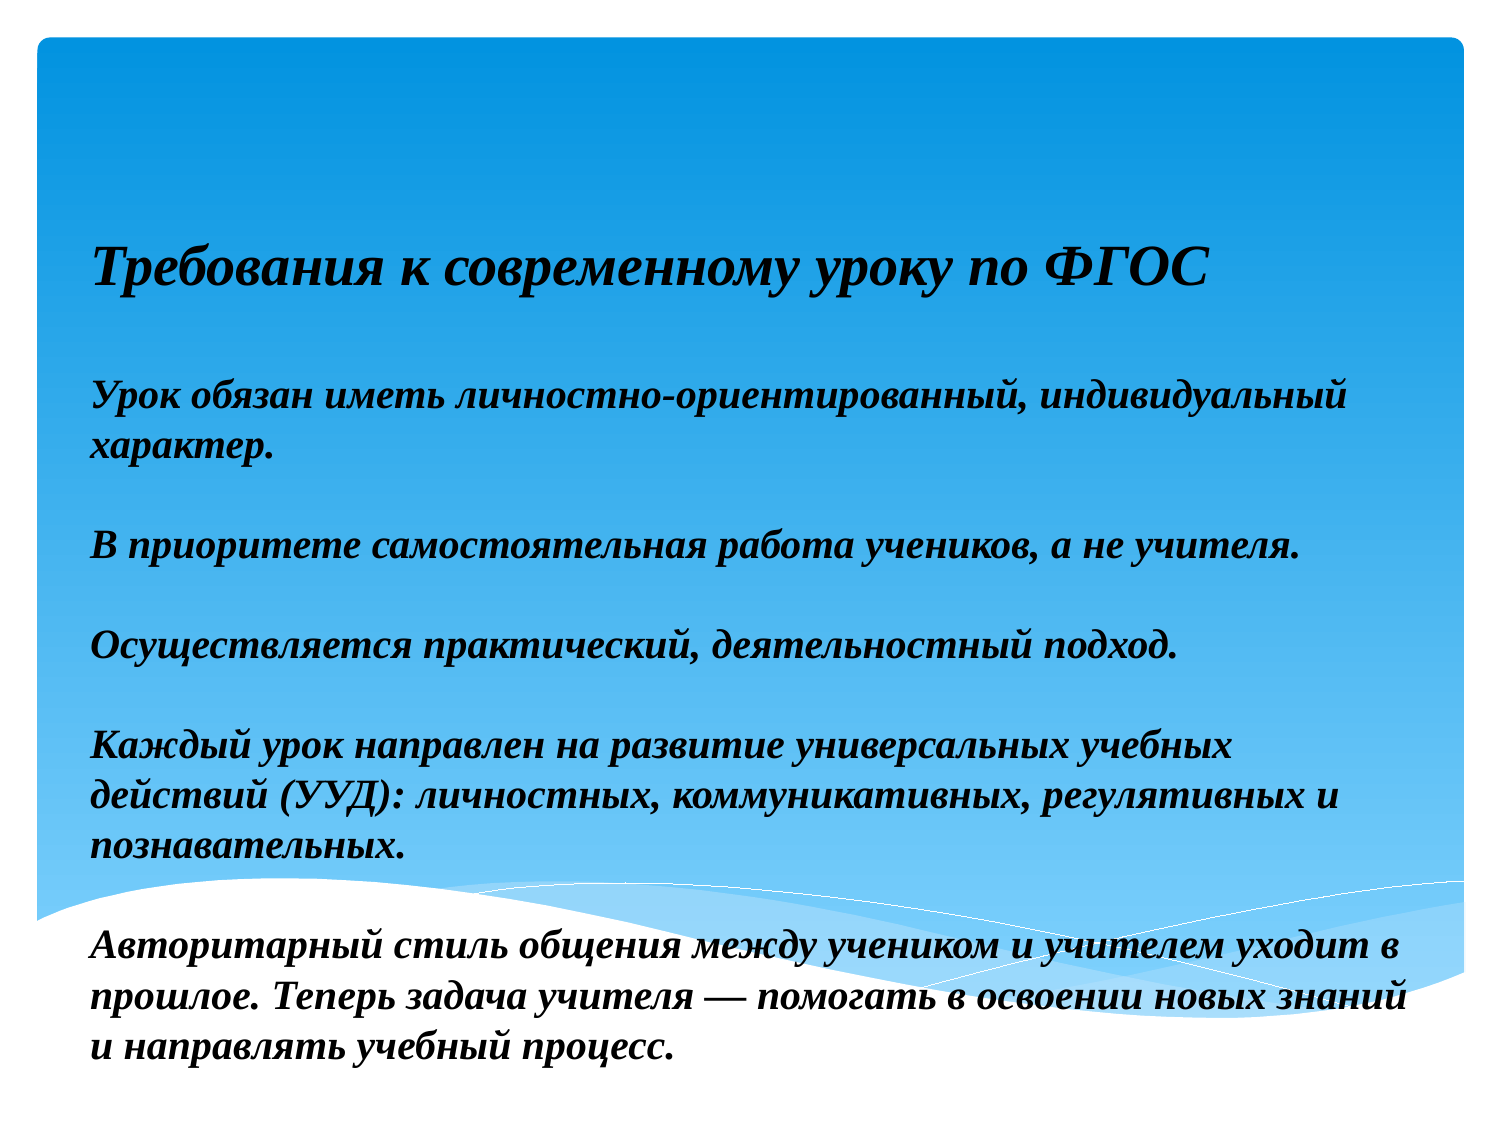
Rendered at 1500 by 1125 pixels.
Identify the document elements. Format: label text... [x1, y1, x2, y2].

title Требования к современному уроку по ФГОС Урок обязан иметь личностно-ориентированный, индивидуальный характер. В приоритете самостоятельная работа учеников, а не учителя. Осуществляется практический, деятельностный подход. Каждый урок направлен на развитие универсальных учебных действий (УУД): личностных, коммуникативных, регулятивных и познавательных. Авторитарный стиль общения между учеником и учителем уходит в прошлое. Теперь задача учителя — помогать в освоении новых знаний и направлять учебный процесс. [74, 55, 1426, 1125]
